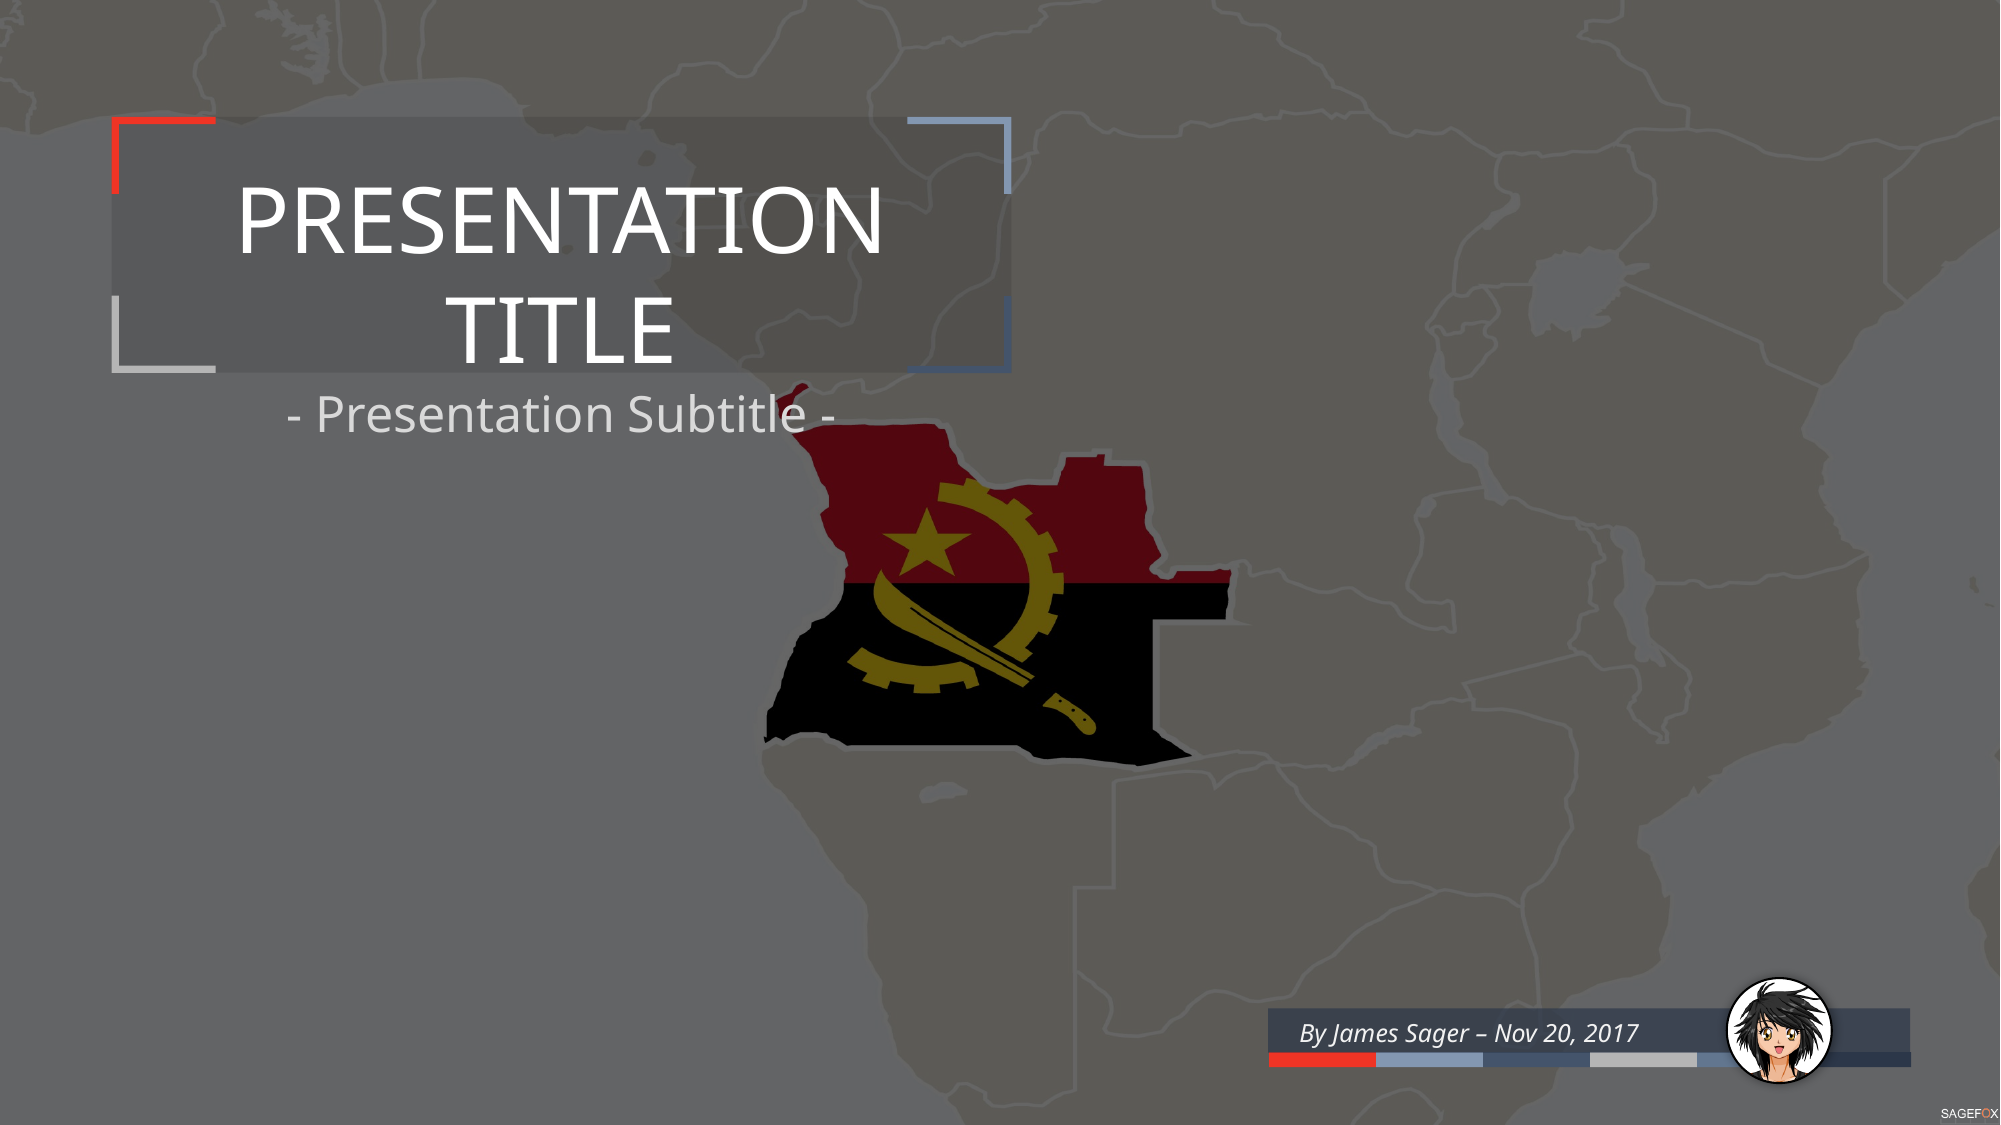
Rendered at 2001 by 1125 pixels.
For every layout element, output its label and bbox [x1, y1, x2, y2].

text_box [111, 116, 1012, 374]
text_box [1268, 978, 1912, 1084]
picture [0, 0, 2001, 1125]
